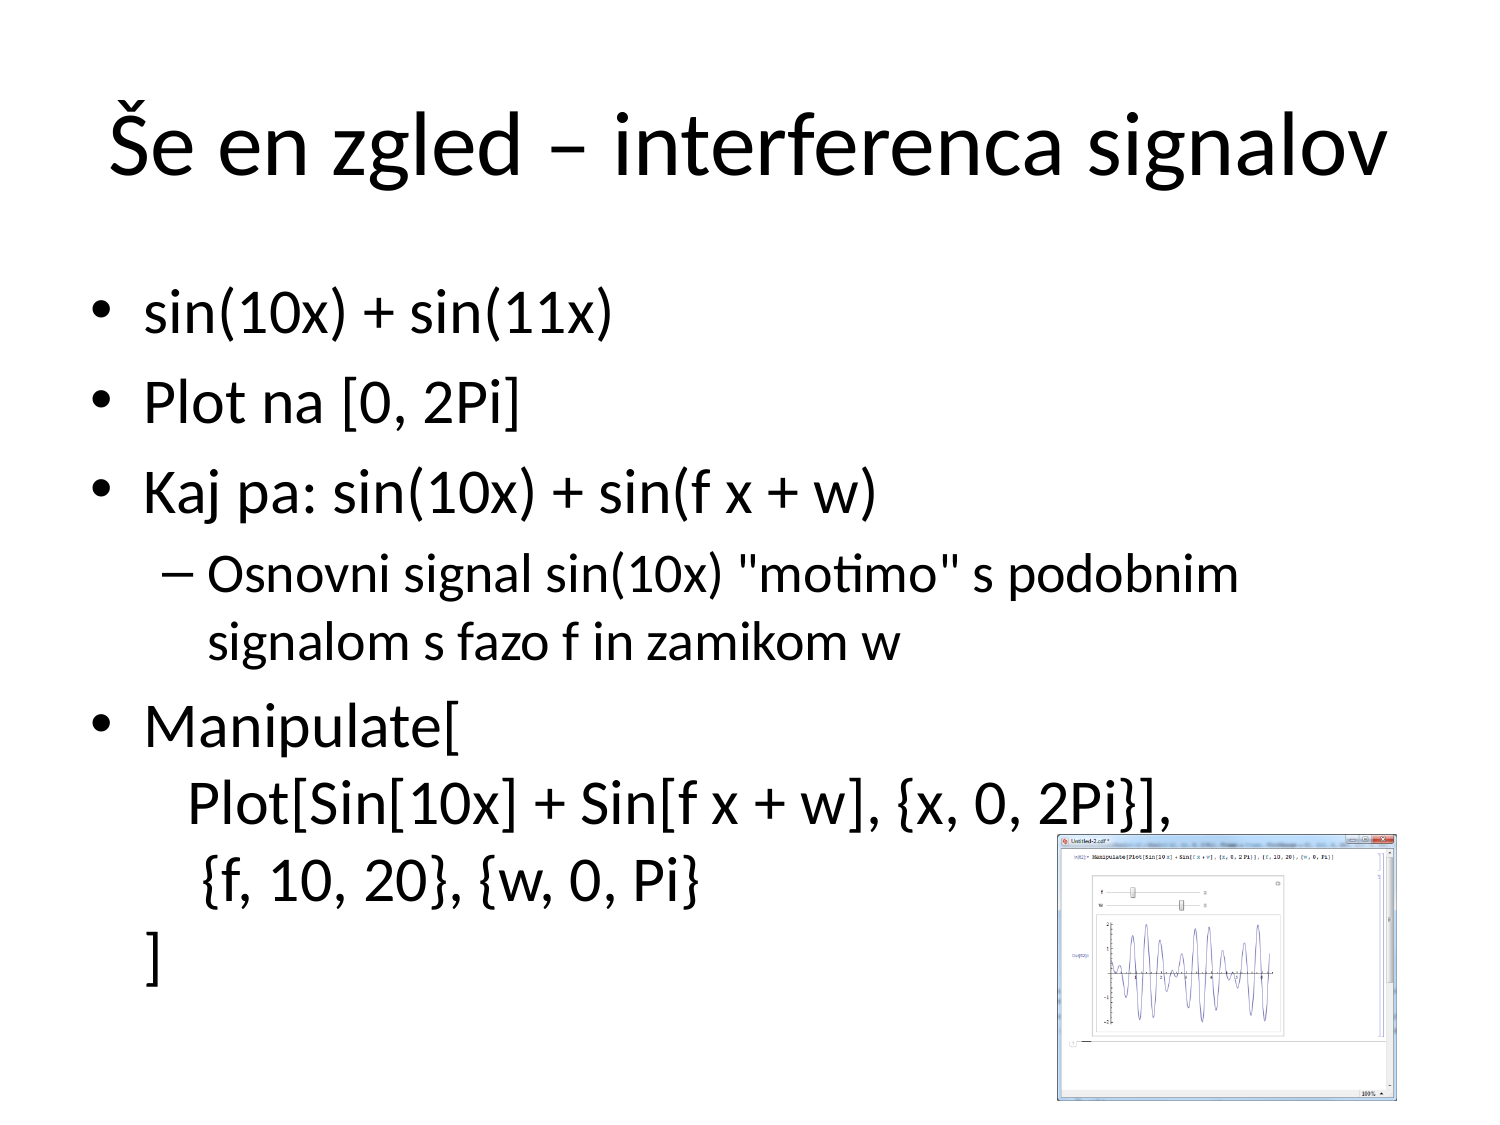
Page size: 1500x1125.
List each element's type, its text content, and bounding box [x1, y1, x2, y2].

picture [1056, 833, 1397, 1102]
list sin(10x) + sin(11x) Plot na [0, 2Pi] Kaj pa: sin(10x) + sin(f x + w) Osnovni signal sin(10x) "motimo" s podobnim signalom s fazo f in zamikom w Manipulate[ Plot[Sin[10x] + Sin[f x + w], {x, 0, 2Pi}], {f, 10, 20}, {w, 0, Pi} ] [75, 262, 1425, 1005]
title Še en zgled – interferenca signalov [75, 45, 1425, 233]
